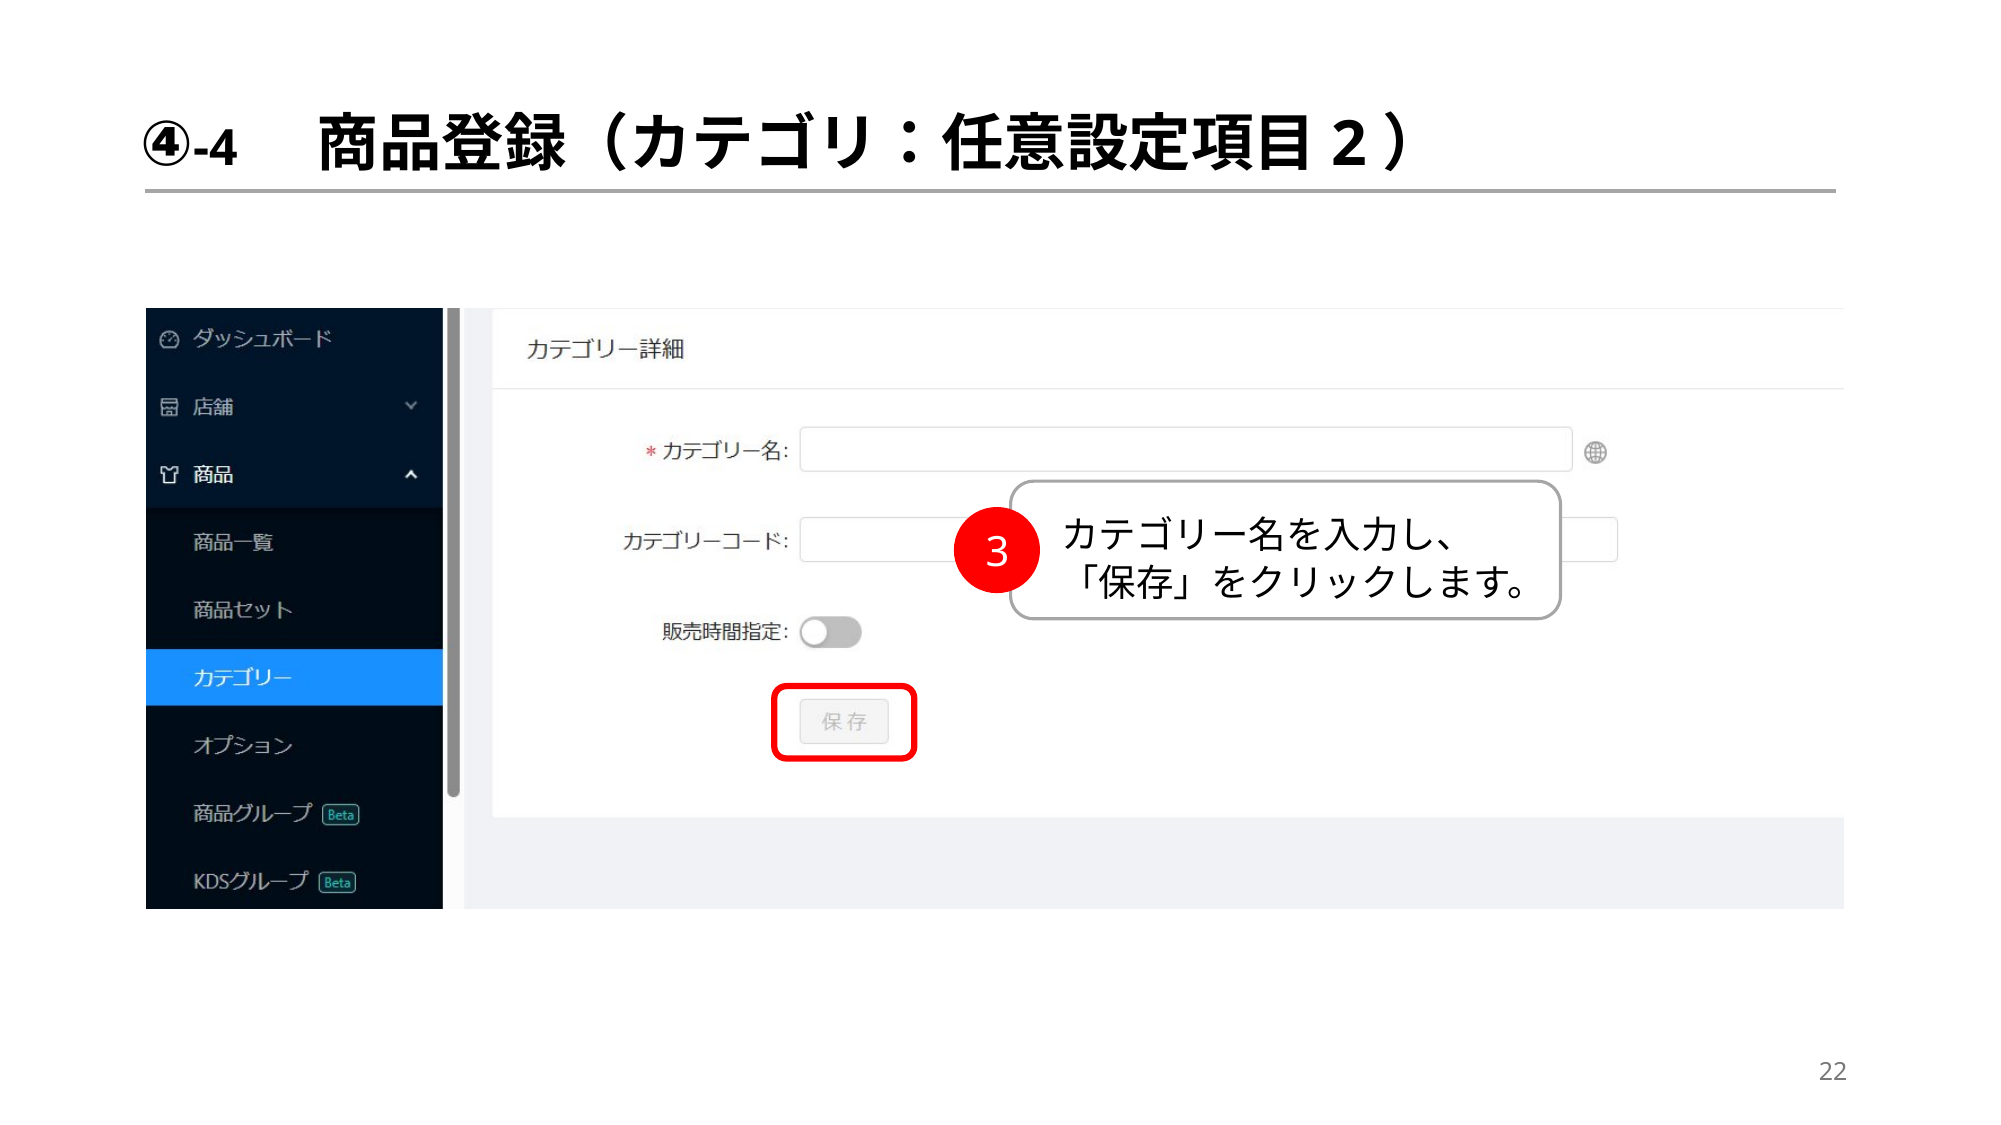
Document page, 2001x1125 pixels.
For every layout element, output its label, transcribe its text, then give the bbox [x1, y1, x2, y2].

picture [145, 307, 1845, 909]
slide_number 22 [1412, 1042, 1863, 1103]
title ④-4 商品登録（カテゴリ：任意設定項目2） [125, 79, 1767, 208]
